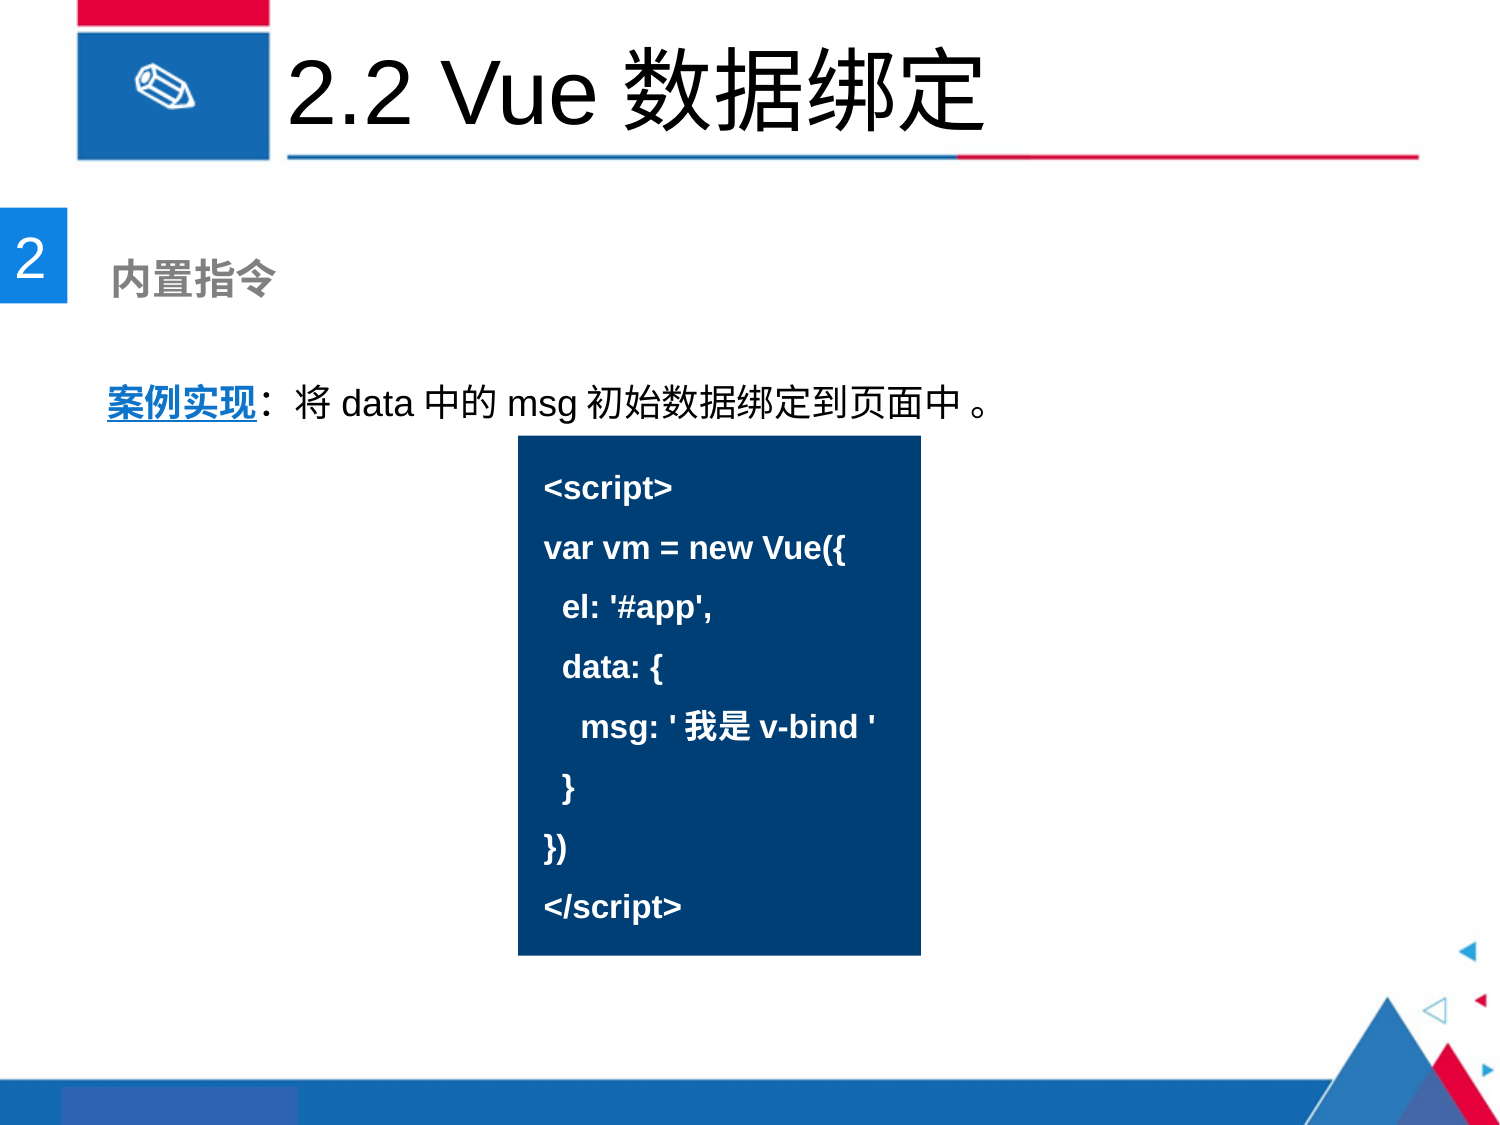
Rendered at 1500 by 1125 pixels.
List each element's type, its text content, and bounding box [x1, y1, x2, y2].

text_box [517, 435, 922, 956]
picture [0, 0, 1500, 1125]
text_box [0, 207, 68, 304]
text_box 内置指令 [70, 245, 842, 310]
text_box 案例实现：将data中的msg初始数据绑定到页面中 。 [92, 326, 1390, 432]
title 2.2 Vue数据绑定 [271, 25, 1046, 153]
